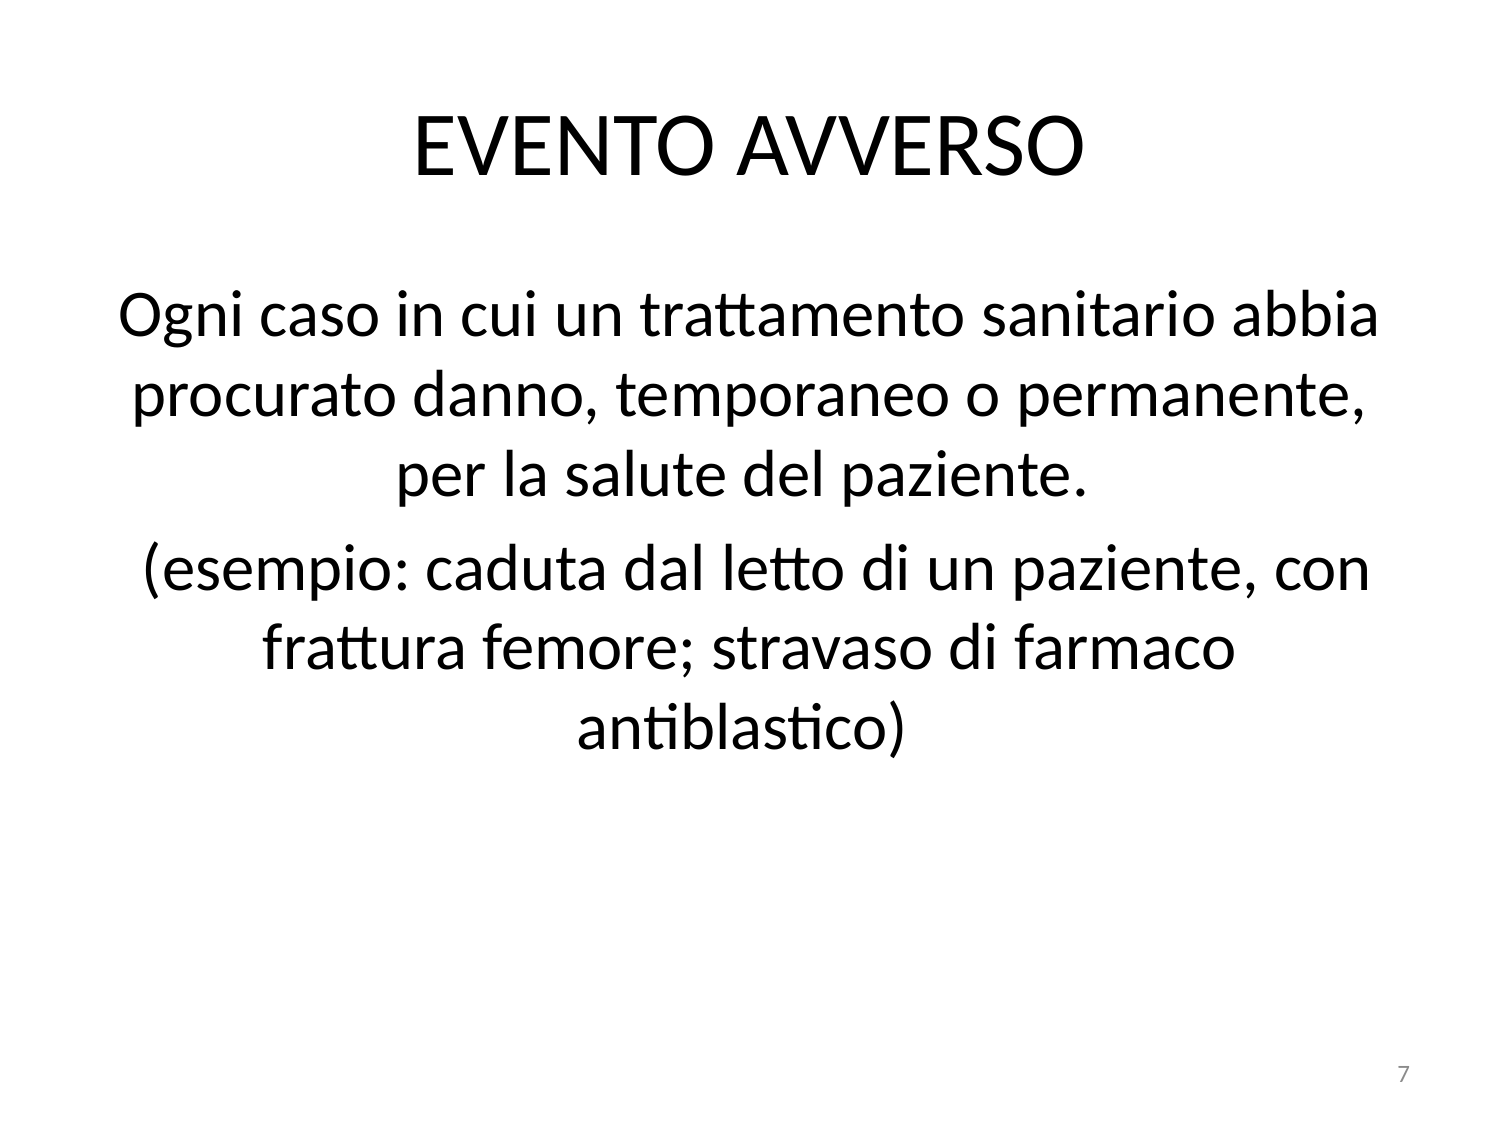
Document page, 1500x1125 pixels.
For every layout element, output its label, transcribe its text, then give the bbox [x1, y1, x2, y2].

title EVENTO AVVERSO [75, 45, 1425, 233]
slide_number 7 [1074, 1042, 1425, 1103]
list Ogni caso in cui un trattamento sanitario abbia procurato danno, temporaneo o permanente, per la salute del paziente. (esempio: caduta dal letto di un paziente, con frattura femore; stravaso di farmaco antiblastico) [75, 262, 1425, 1005]
